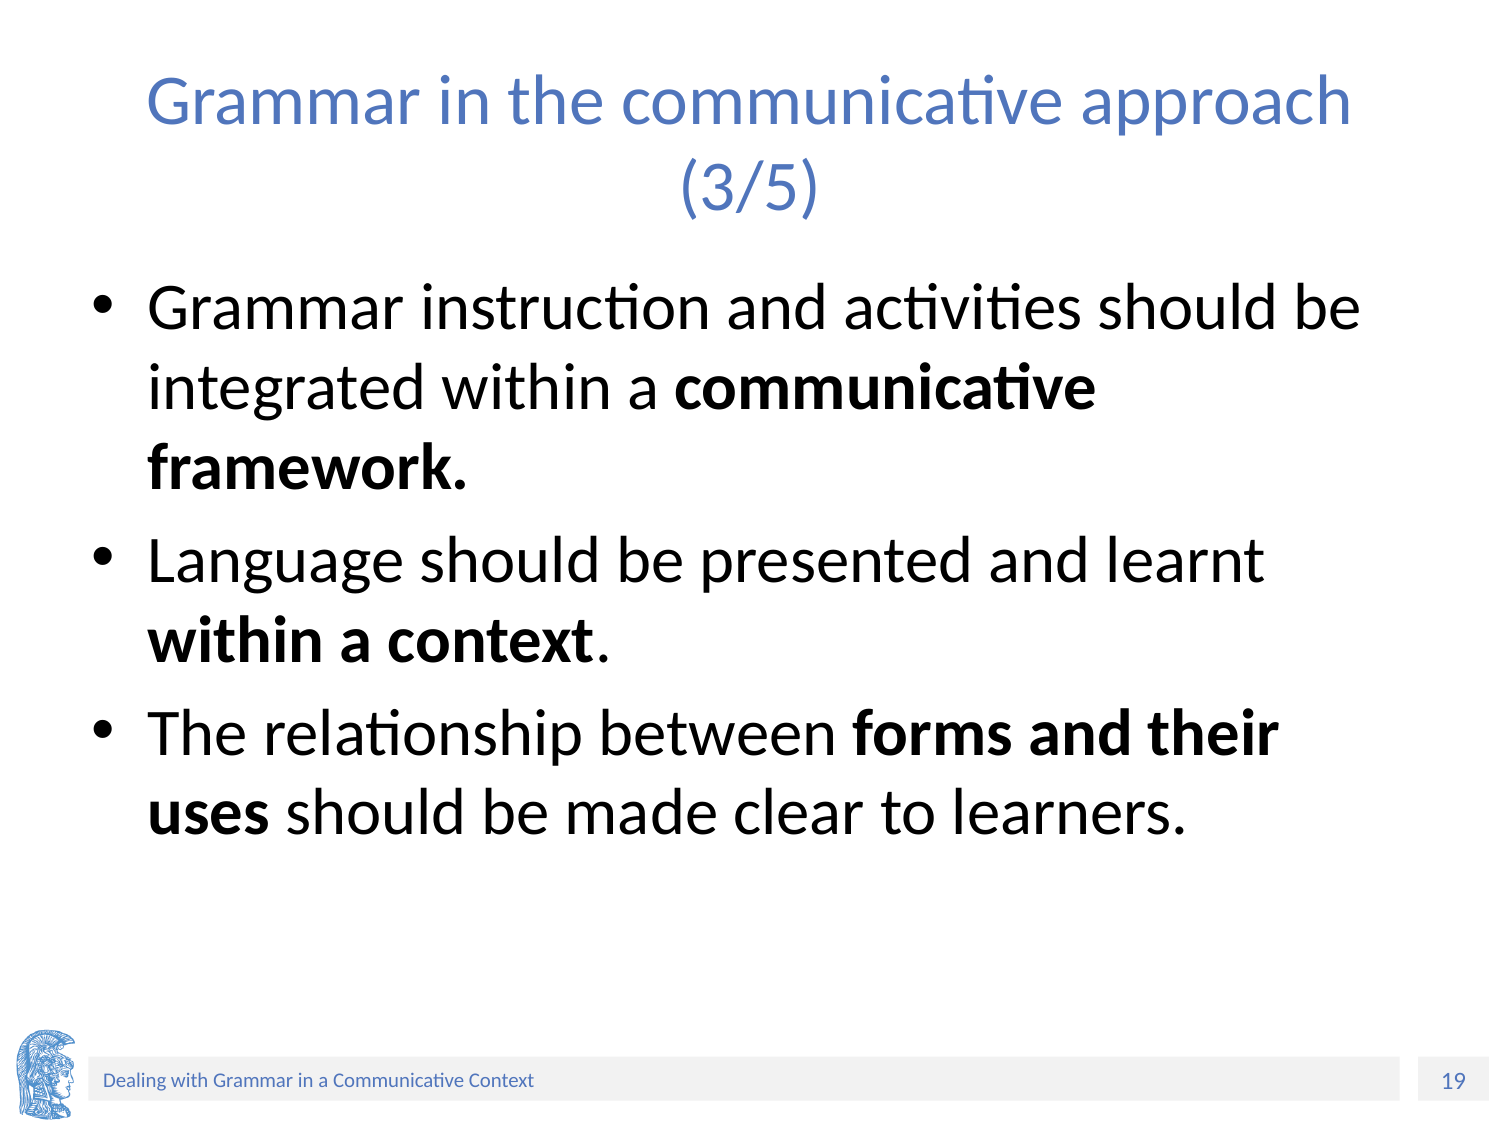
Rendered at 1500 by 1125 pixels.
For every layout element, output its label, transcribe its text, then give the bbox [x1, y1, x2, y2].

list Grammar instruction and activities should be integrated within a communicative framework. Language should be presented and learnt within a context. The relationship between forms and their uses should be made clear to learners. [76, 255, 1427, 998]
title Grammar in the communicative approach (3/5) [75, 45, 1425, 233]
picture [9, 1026, 81, 1120]
